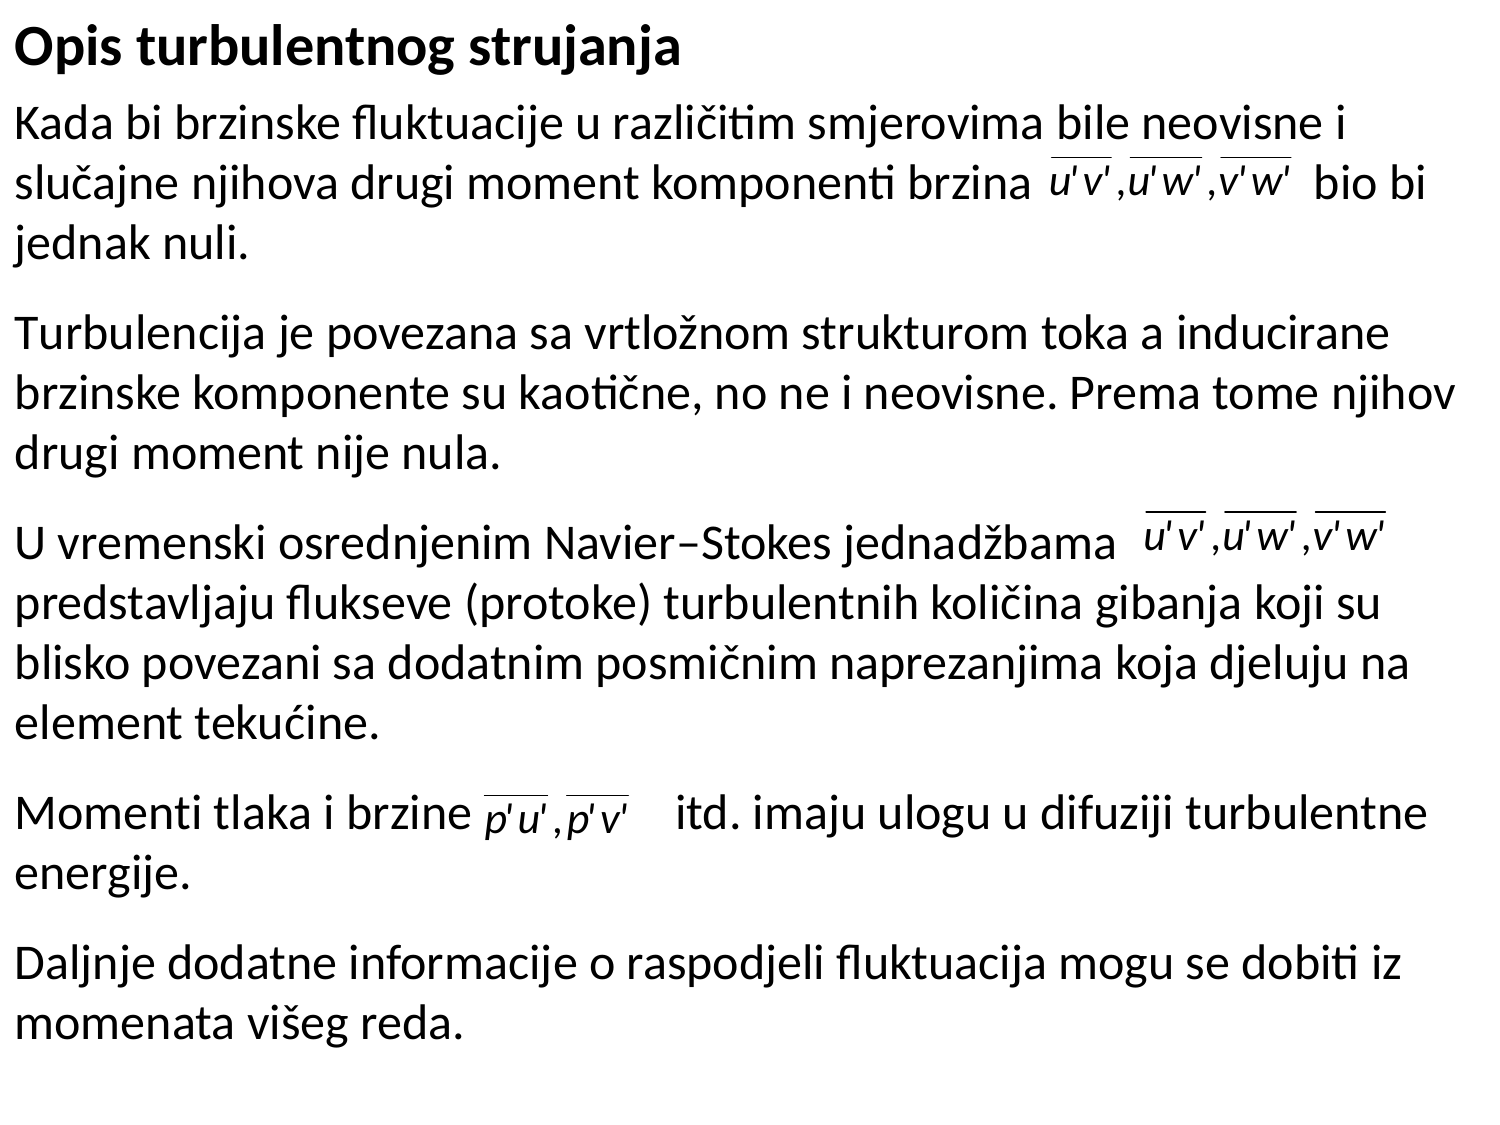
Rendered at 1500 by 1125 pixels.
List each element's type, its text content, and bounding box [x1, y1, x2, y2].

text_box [1139, 503, 1392, 570]
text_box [1045, 148, 1298, 215]
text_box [478, 786, 636, 853]
text_box Kada bi brzinske fluktuacije u različitim smjerovima bile neovisne i slučajne njihova drugi moment komponenti brzina bio bi jednak nuli. Turbulencija je povezana sa vrtložnom strukturom toka a inducirane brzinske komponente su kaotične, no ne i neovisne. Prema tome njihov drugi moment nije nula. U vremenski osrednjenim Navier–Stokes jednadžbama predstavljaju flukseve (protoke) turbulentnih količina gibanja koji su blisko povezani sa dodatnim posmičnim naprezanjima koja djeluju na element tekućine. Momenti tlaka i brzine itd. imaju ulogu u difuziji turbulentne energije. Daljnje dodatne informacije o raspodjeli fluktuacija mogu se dobiti iz momenata višeg reda. [0, 85, 1500, 1057]
text_box Opis turbulentnog strujanja [0, 0, 1500, 85]
